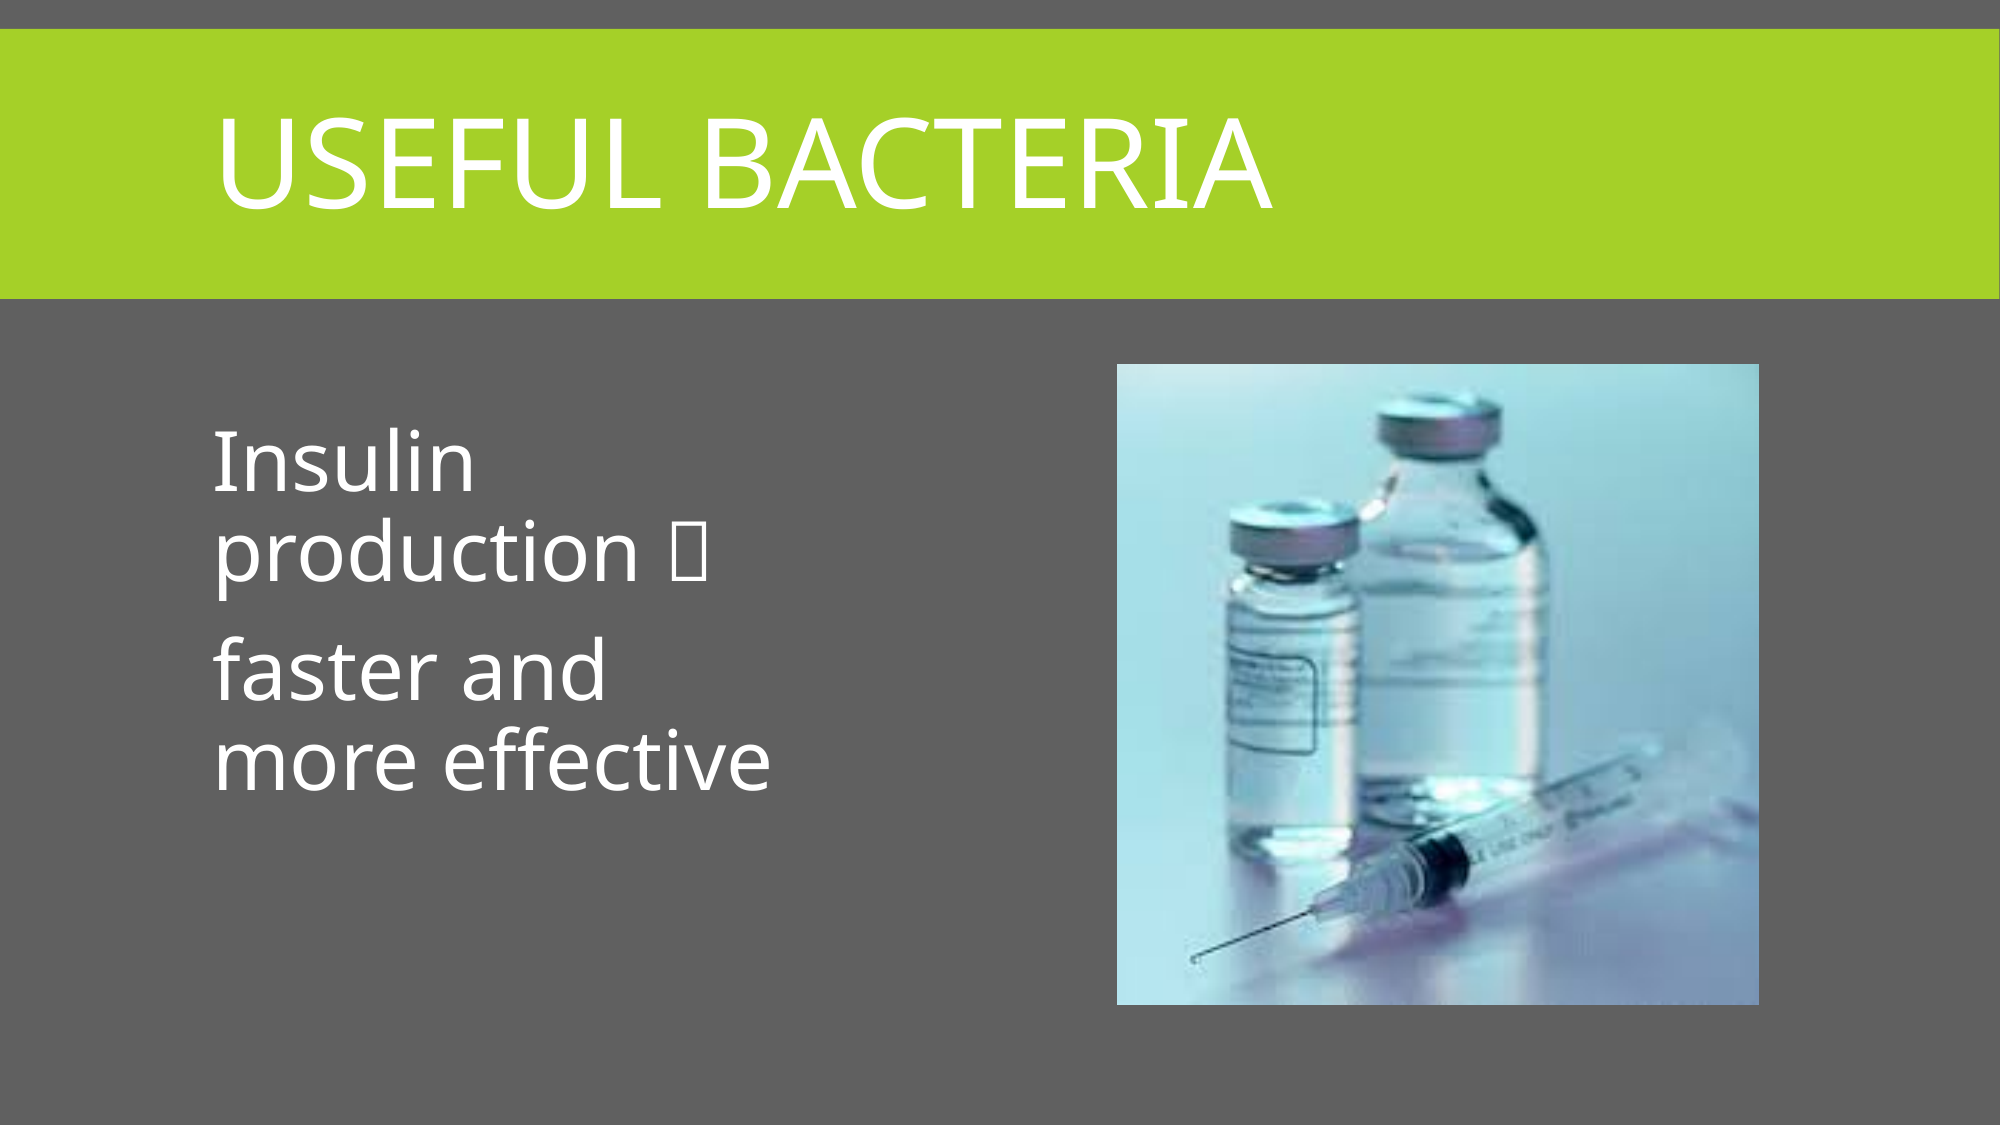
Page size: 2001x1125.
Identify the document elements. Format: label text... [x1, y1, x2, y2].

title Useful Bacteria [197, 46, 1803, 295]
list Insulin production  faster and more effective [197, 412, 830, 1020]
picture [1117, 364, 1759, 1006]
